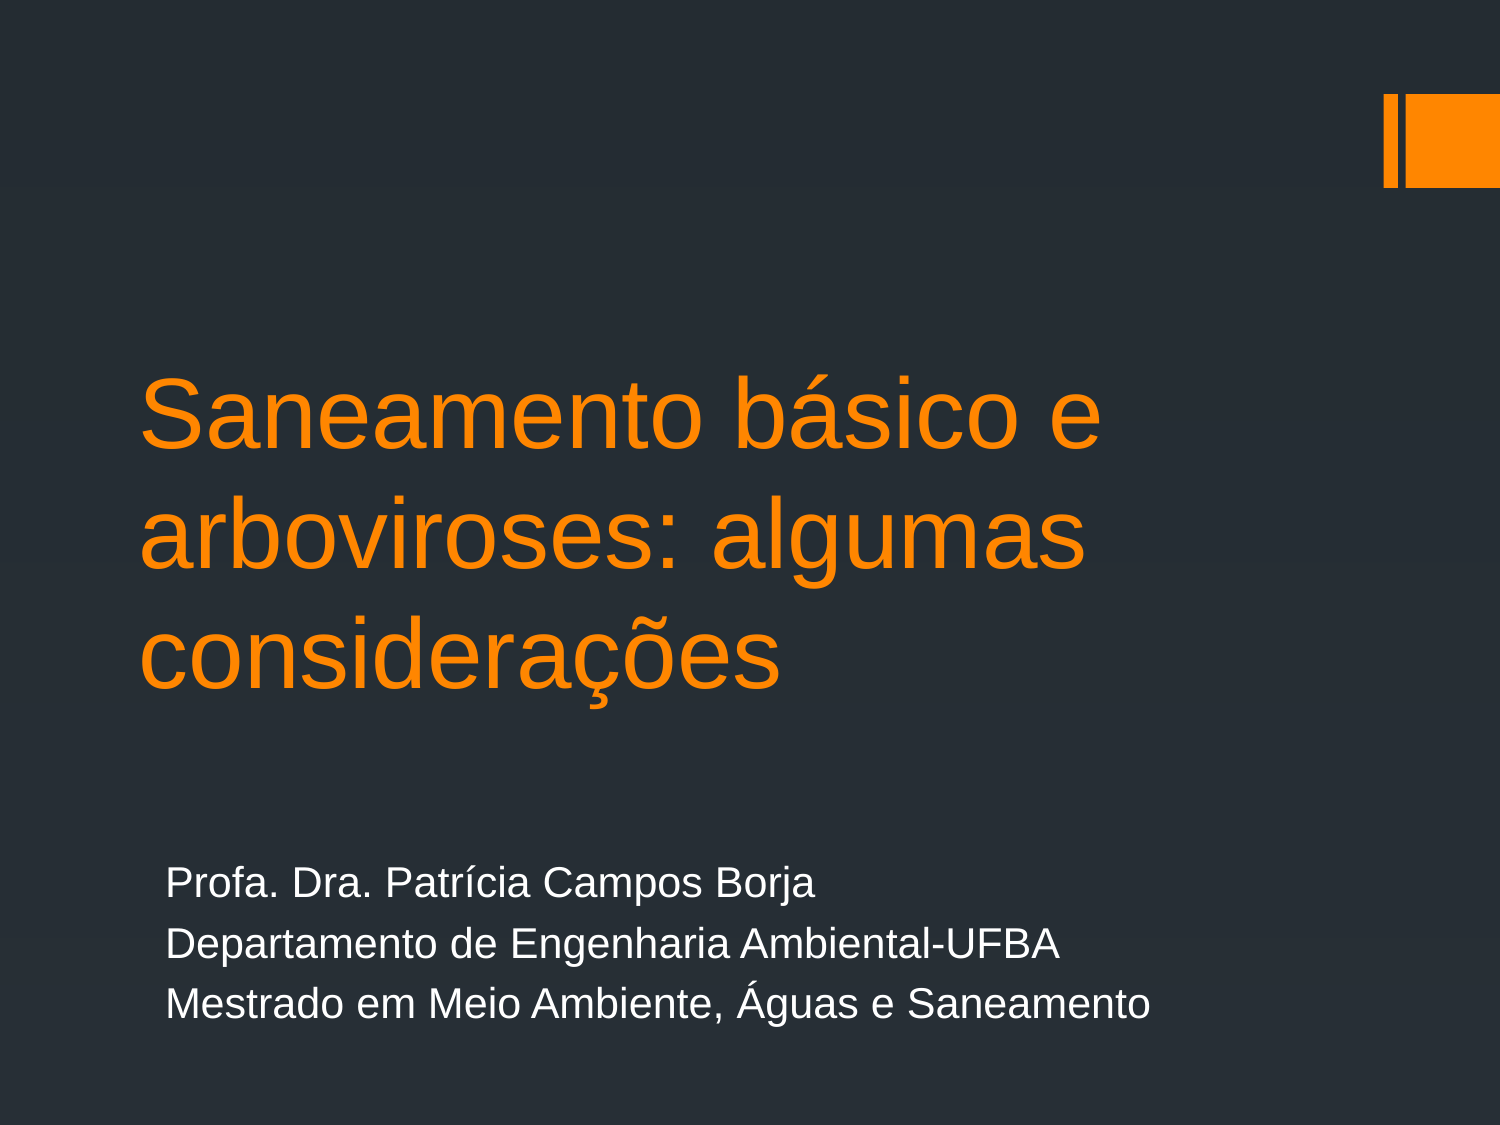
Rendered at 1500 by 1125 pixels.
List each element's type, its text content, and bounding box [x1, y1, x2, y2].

subtitle Profa. Dra. Patrícia Campos Borja Departamento de Engenharia Ambiental-UFBA Mestrado em Meio Ambiente, Águas e Saneamento [150, 847, 1350, 1036]
title Saneamento básico e arboviroses: algumas considerações [123, 290, 1324, 717]
